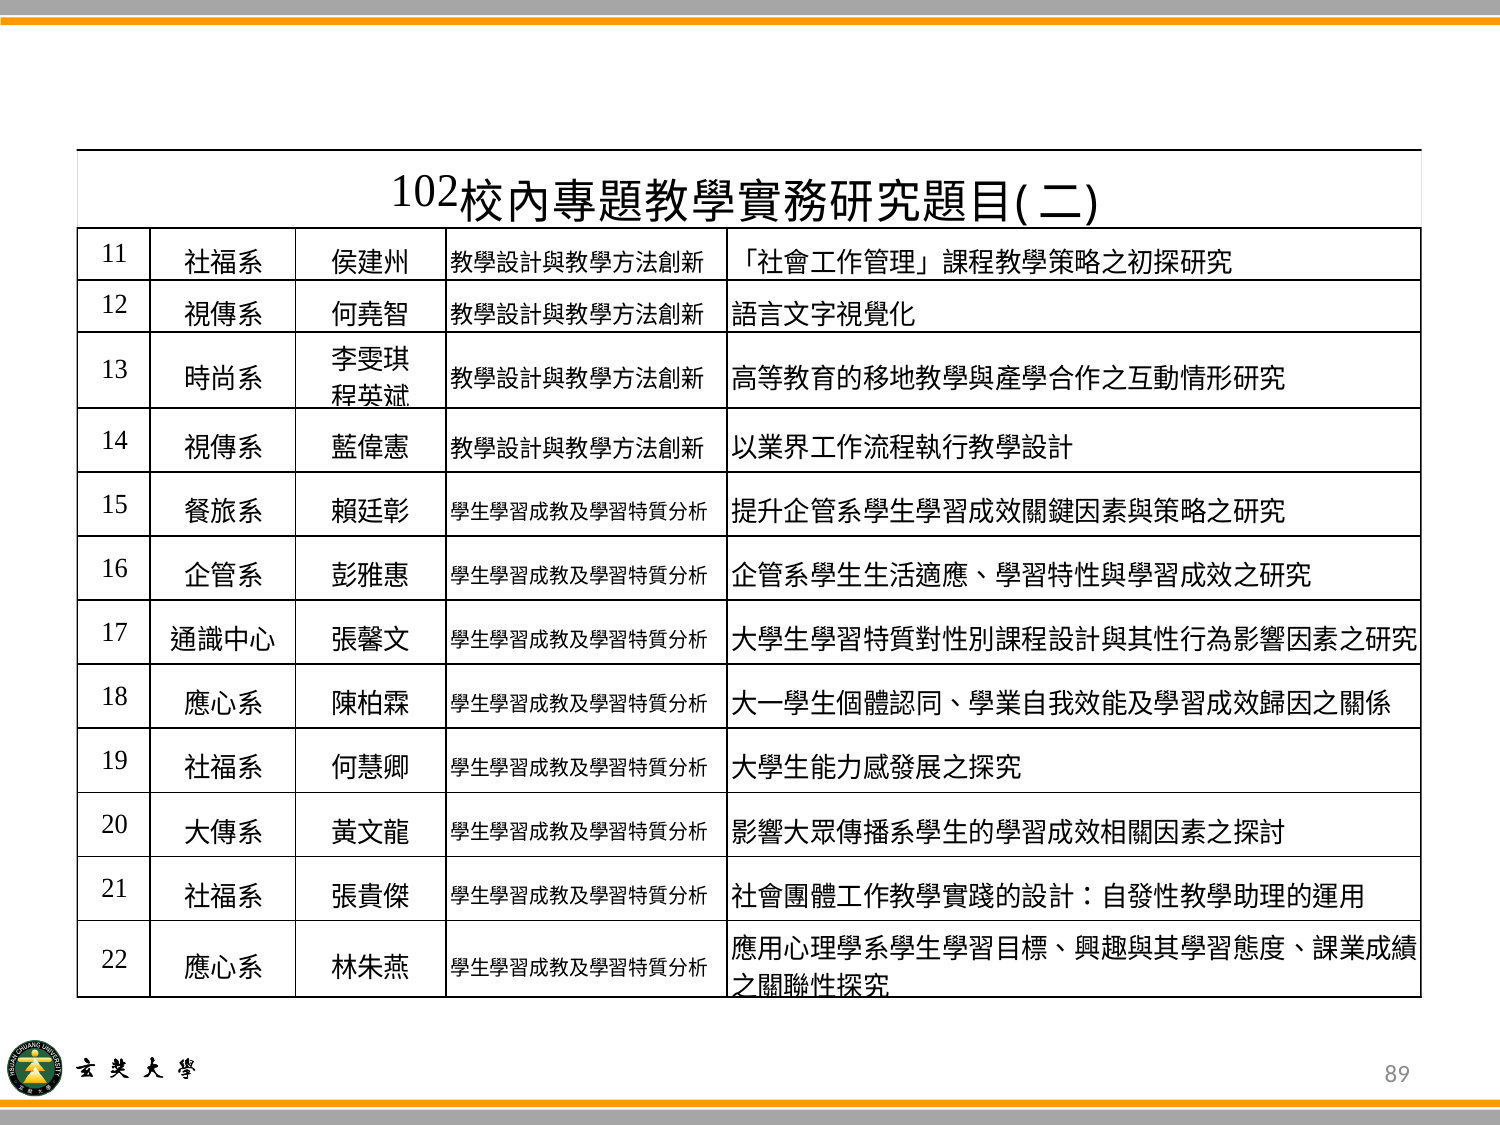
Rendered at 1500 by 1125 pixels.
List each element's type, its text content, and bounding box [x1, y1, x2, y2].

picture [0, 1030, 207, 1101]
slide_number 89 [1074, 1042, 1425, 1103]
picture [76, 148, 1424, 1000]
